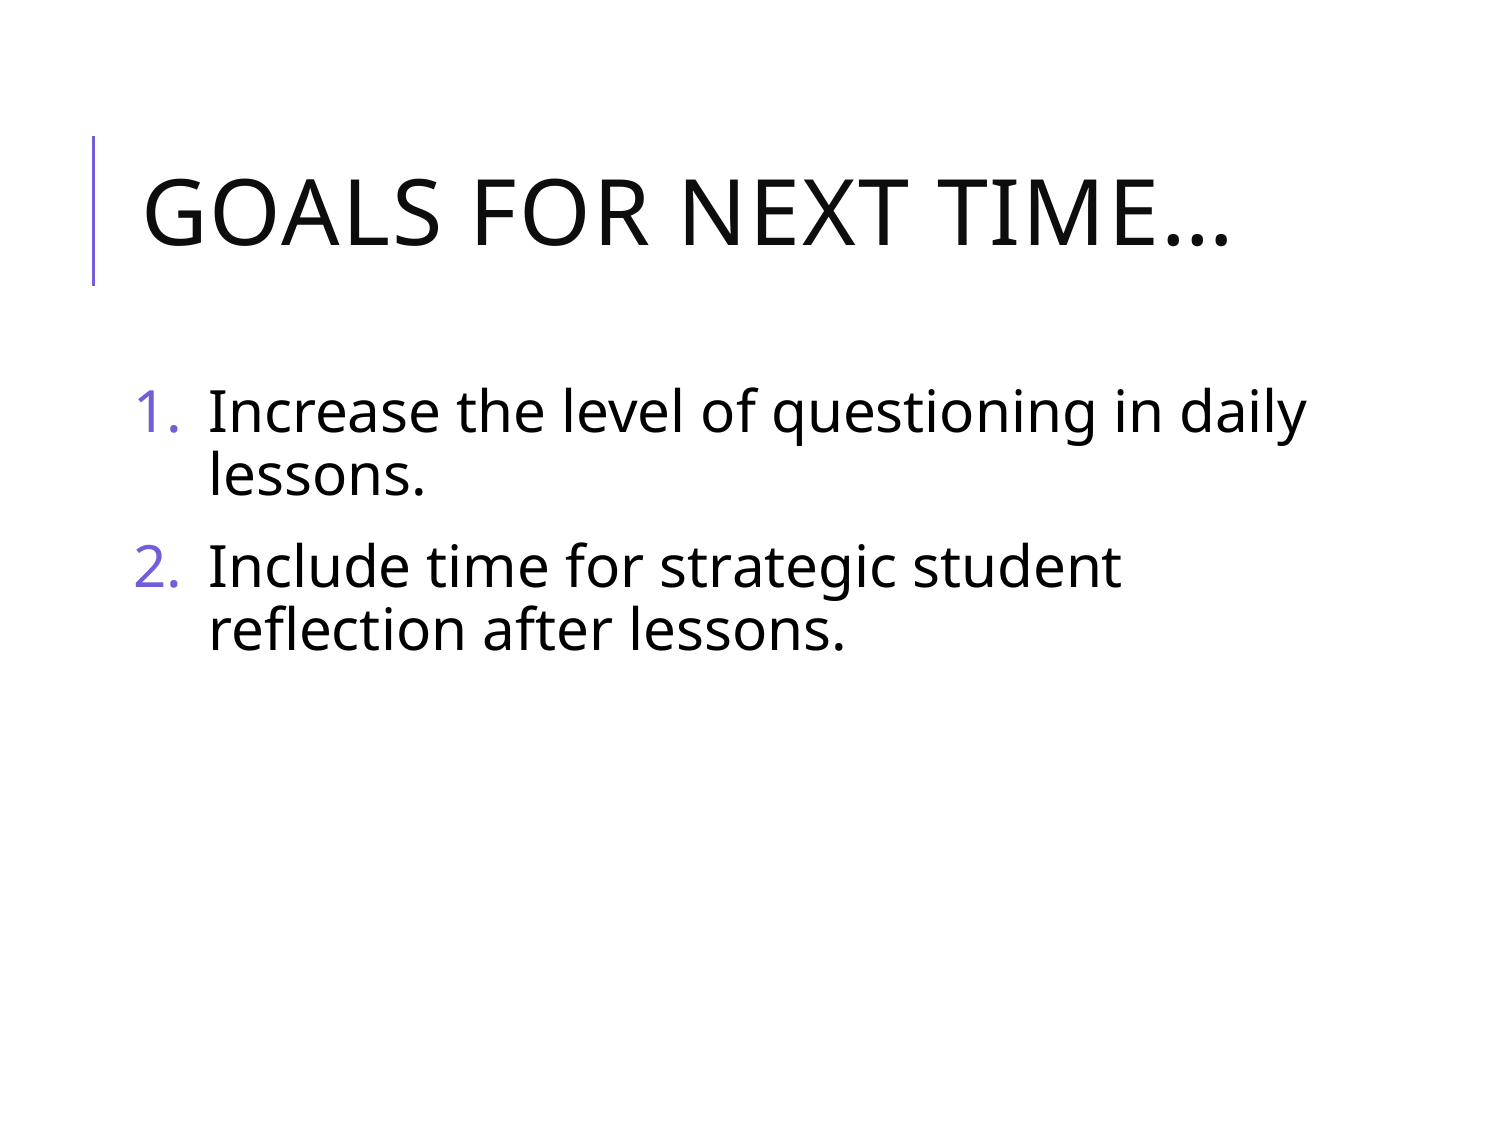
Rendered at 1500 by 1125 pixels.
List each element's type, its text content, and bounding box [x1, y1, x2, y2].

list Increase the level of questioning in daily lessons. Include time for strategic student reflection after lessons. [126, 375, 1322, 1035]
title Goals for next time… [126, 96, 1322, 342]
